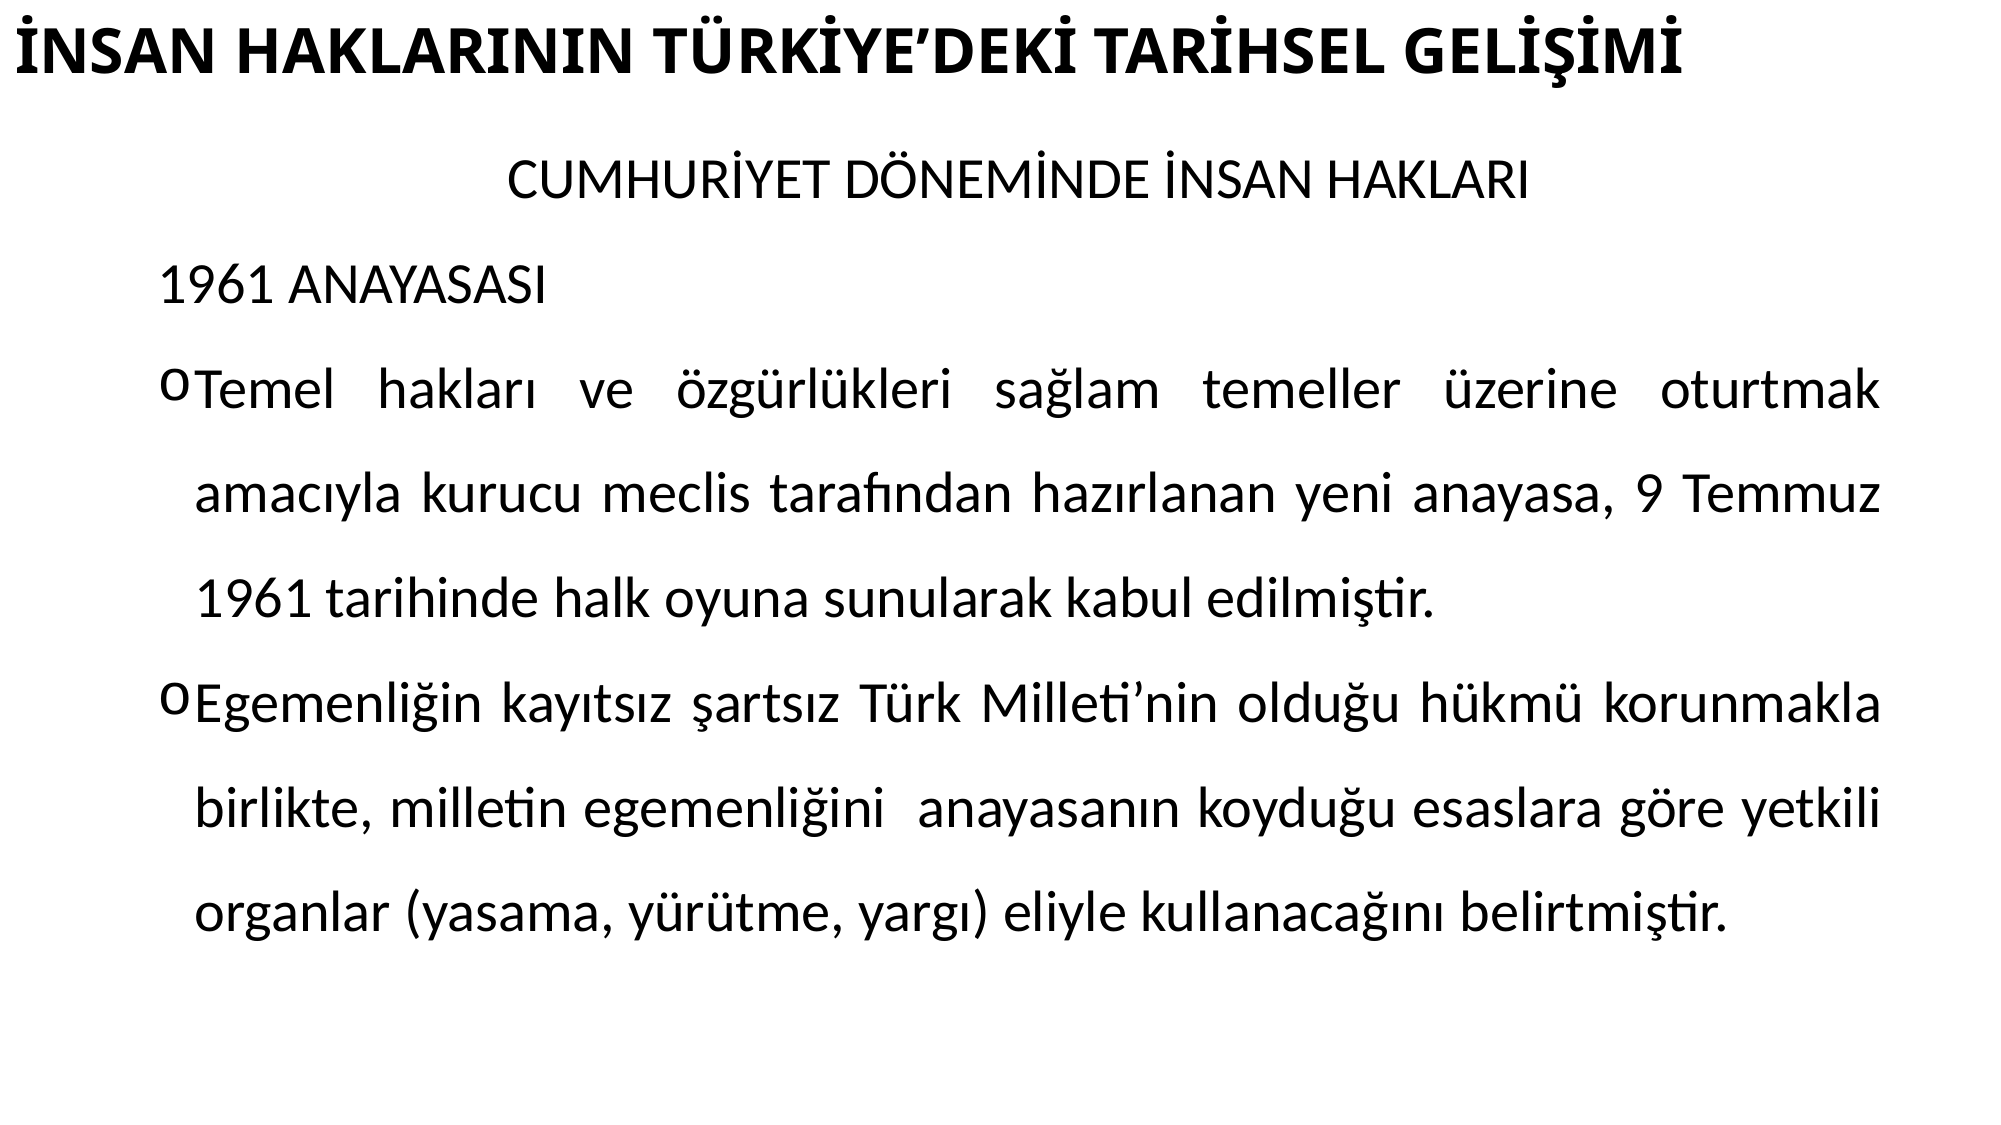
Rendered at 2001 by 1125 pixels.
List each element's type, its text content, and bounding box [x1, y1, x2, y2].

title İNSAN HAKLARININ TÜRKİYE’DEKİ TARİHSEL GELİŞİMİ [0, 0, 2000, 98]
list CUMHURİYET DÖNEMİNDE İNSAN HAKLARI 1961 ANAYASASI Temel hakları ve özgürlükleri sağlam temeller üzerine oturtmak amacıyla kurucu meclis tarafından hazırlanan yeni anayasa, 9 Temmuz 1961 tarihinde halk oyuna sunularak kabul edilmiştir. Egemenliğin kayıtsız şartsız Türk Milleti’nin olduğu hükmü korunmakla birlikte, milletin egemenliğini anayasanın koyduğu esaslara göre yetkili organlar (yasama, yürütme, yargı) eliyle kullanacağını belirtmiştir. [142, 97, 1898, 1066]
